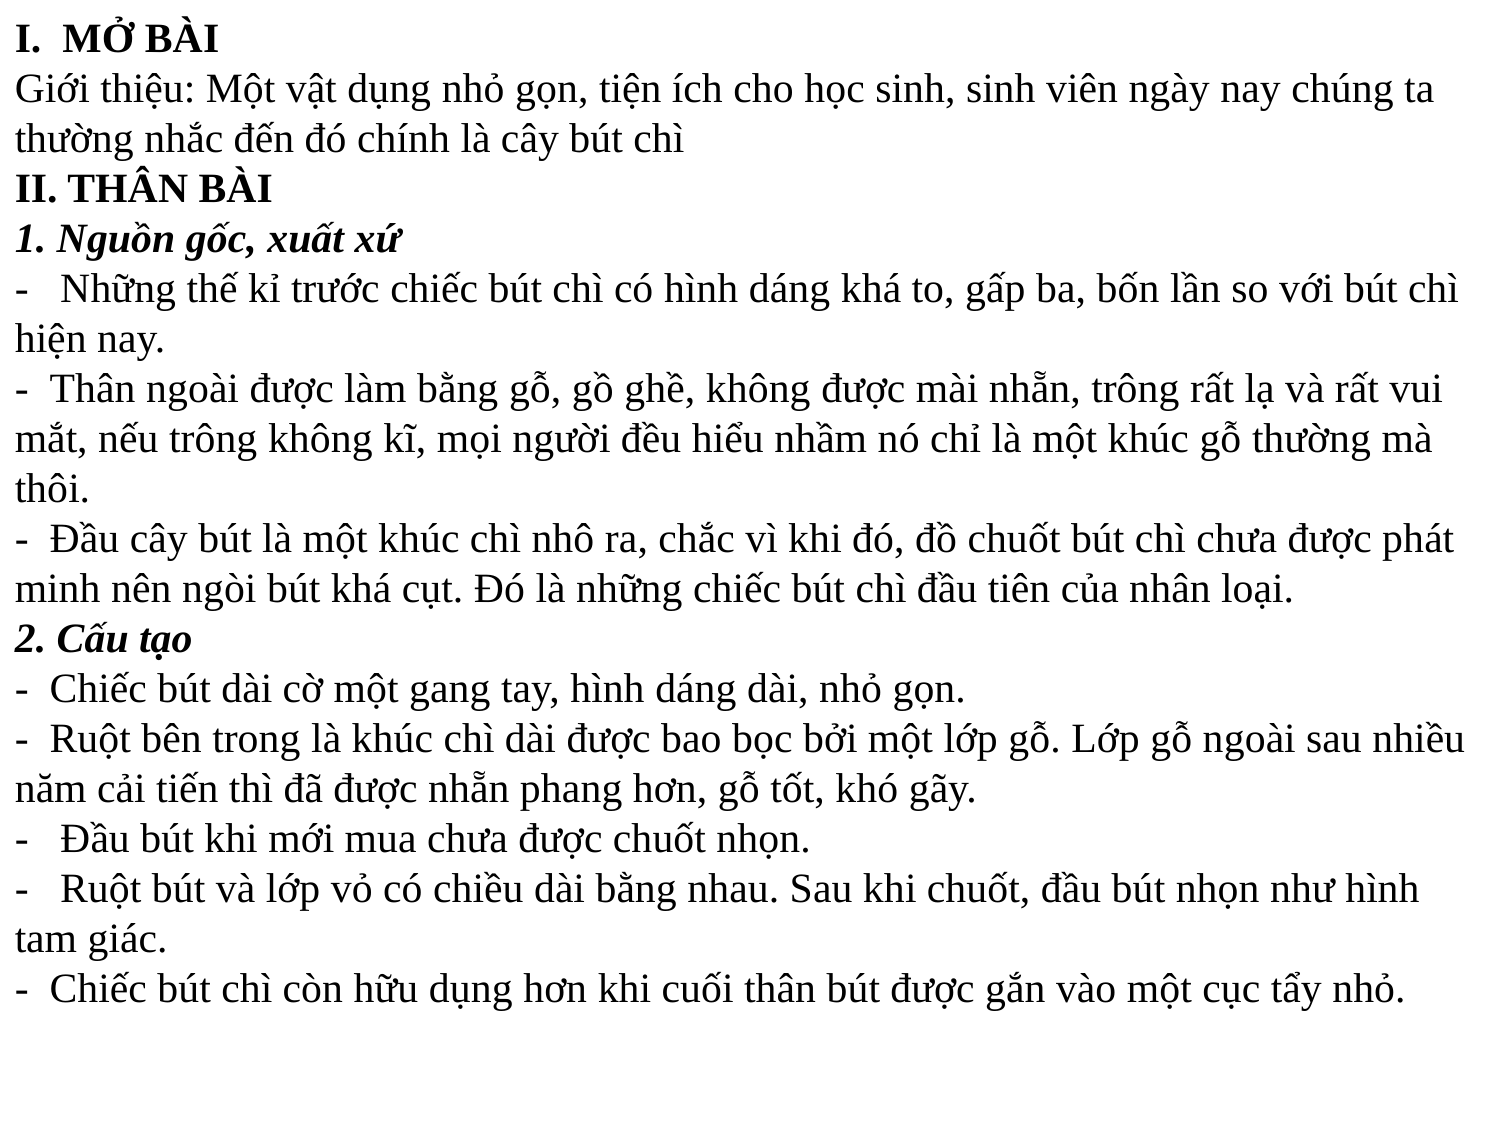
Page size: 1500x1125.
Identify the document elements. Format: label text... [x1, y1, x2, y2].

text_box I. MỞ BÀI Giới thiệu: Một vật dụng nhỏ gọn, tiện ích cho học sinh, sinh viên ngày nay chúng ta thường nhắc đến đó chính là cây bút chì II. THÂN BÀI 1. Nguồn gốc, xuất xứ - Những thế kỉ trước chiếc bút chì có hình dáng khá to, gấp ba, bốn lần so với bút chì hiện nay. - Thân ngoài được làm bằng gỗ, gồ ghề, không được mài nhẵn, trông rất lạ và rất vui mắt, nếu trông không kĩ, mọi người đều hiểu nhầm nó chỉ là một khúc gỗ thường mà thôi. - Đầu cây bút là một khúc chì nhô ra, chắc vì khi đó, đồ chuốt bút chì chưa được phát minh nên ngòi bút khá cụt. Đó là những chiếc bút chì đầu tiên của nhân loại. 2. Cấu tạo - Chiếc bút dài cờ một gang tay, hình dáng dài, nhỏ gọn. - Ruột bên trong là khúc chì dài được bao bọc bởi một lớp gỗ. Lớp gỗ ngoài sau nhiều năm cải tiến thì đã được nhẵn phang hơn, gỗ tốt, khó gãy. - Đầu bút khi mới mua chưa được chuốt nhọn. - Ruột bút và lớp vỏ có chiều dài bằng nhau. Sau khi chuốt, đầu bút nhọn như hình tam giác. - Chiếc bút chì còn hữu dụng hơn khi cuối thân bút được gắn vào một cục tẩy nhỏ. [0, 3, 1500, 1019]
